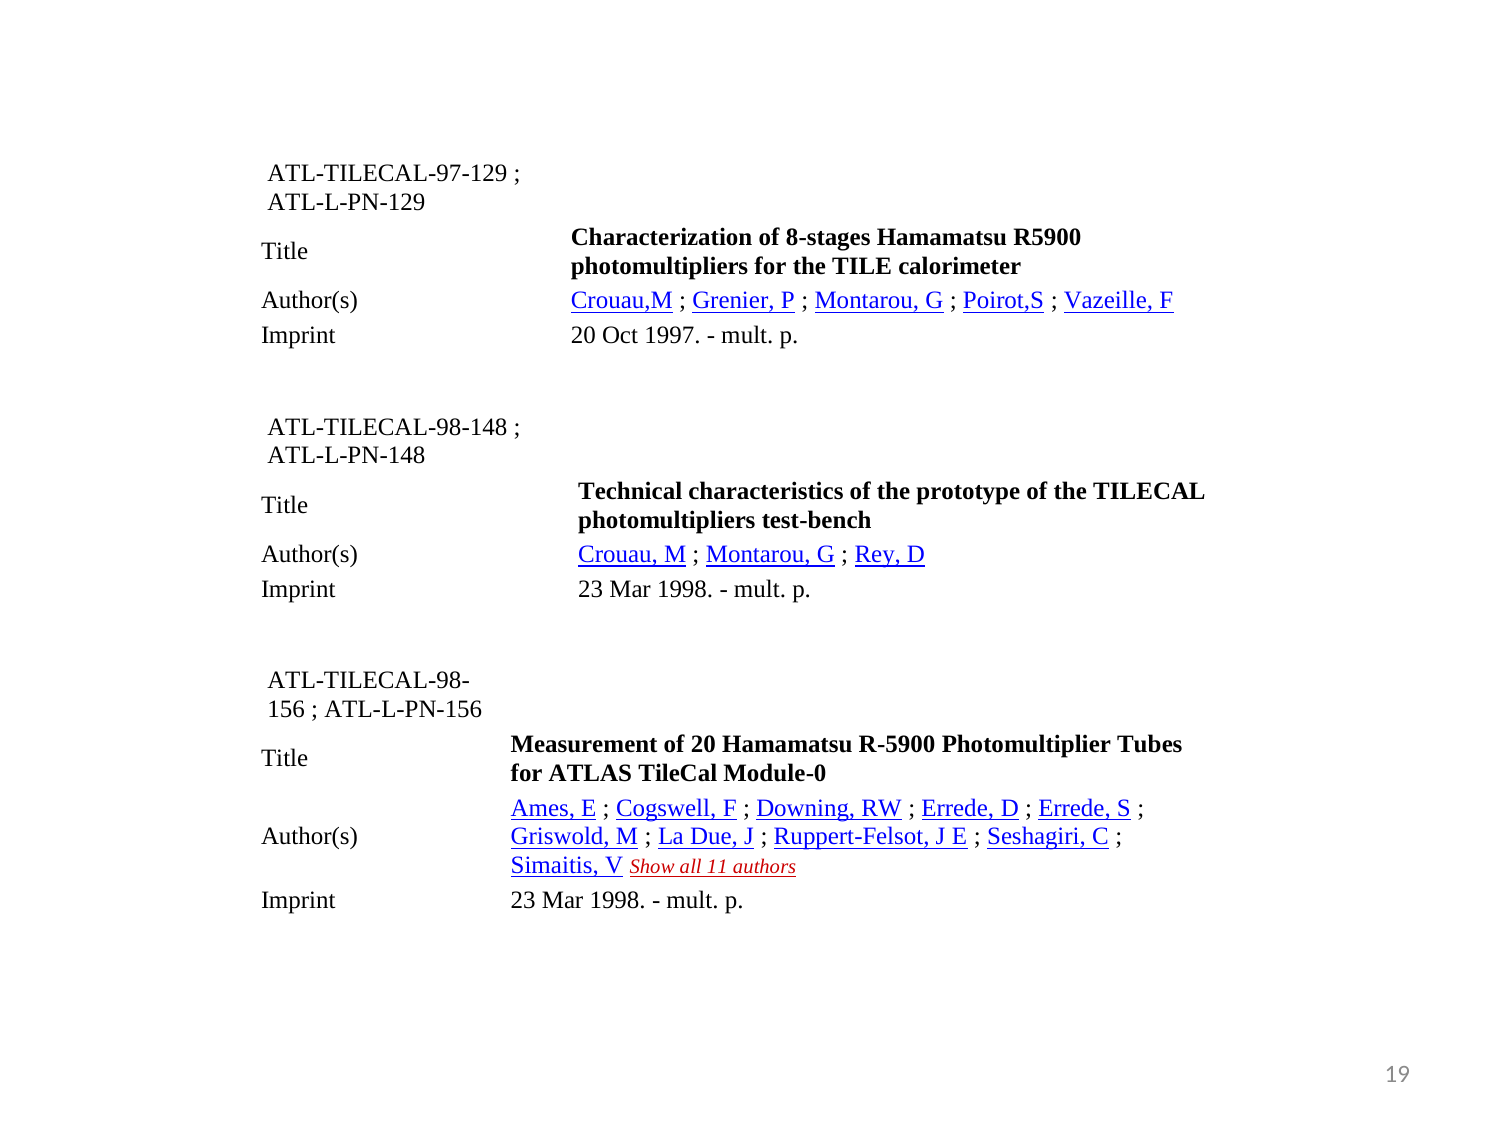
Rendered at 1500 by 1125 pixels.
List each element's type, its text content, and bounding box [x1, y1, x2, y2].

picture [254, 153, 1223, 972]
slide_number 19 [1074, 1042, 1425, 1103]
